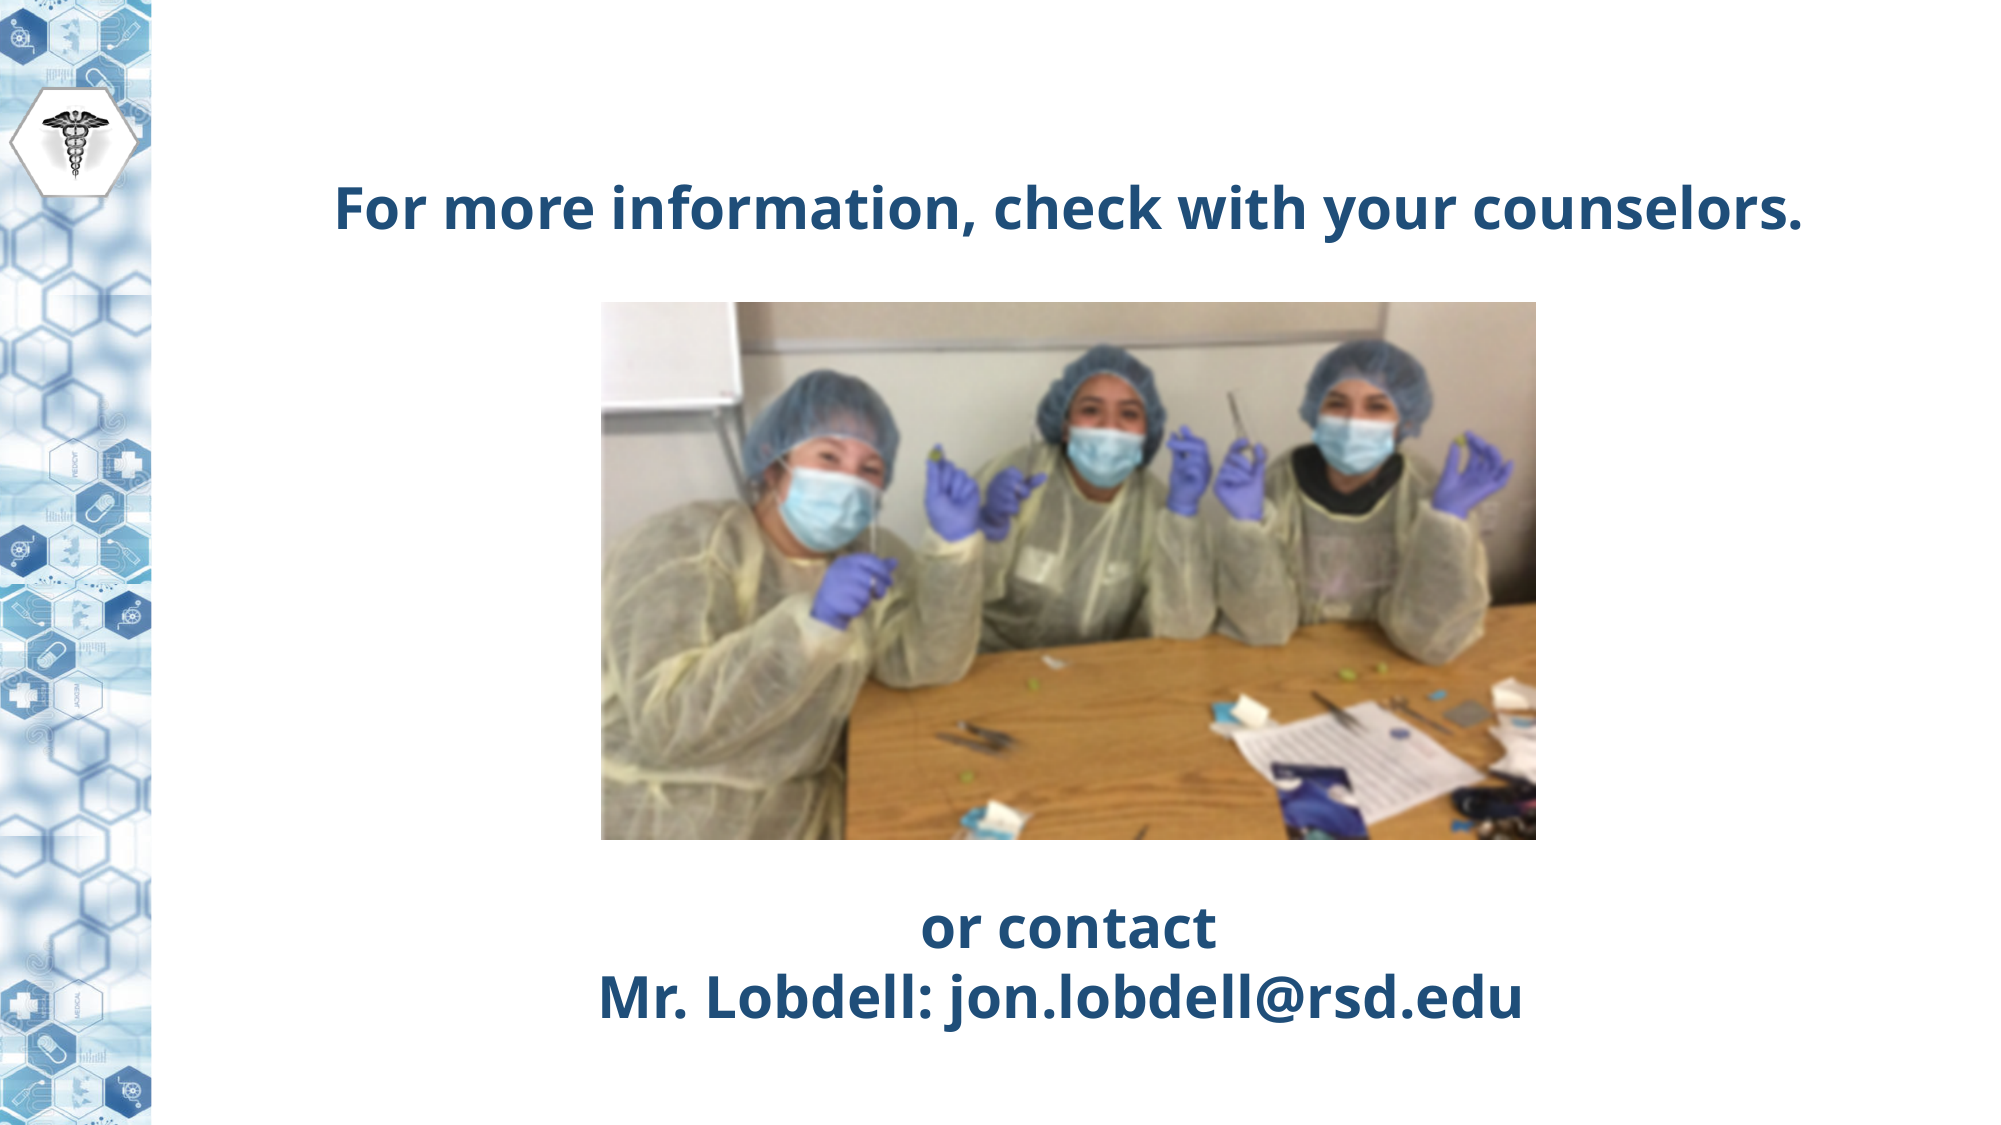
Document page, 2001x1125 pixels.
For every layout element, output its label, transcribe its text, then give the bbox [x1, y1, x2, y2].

picture [601, 302, 1536, 840]
picture [0, 0, 152, 1125]
text_box For more information, check with your counselors. [163, 137, 1975, 275]
text_box or contact Mr. Lobdell: jon.lobdell@rsd.edu [163, 891, 1975, 1029]
